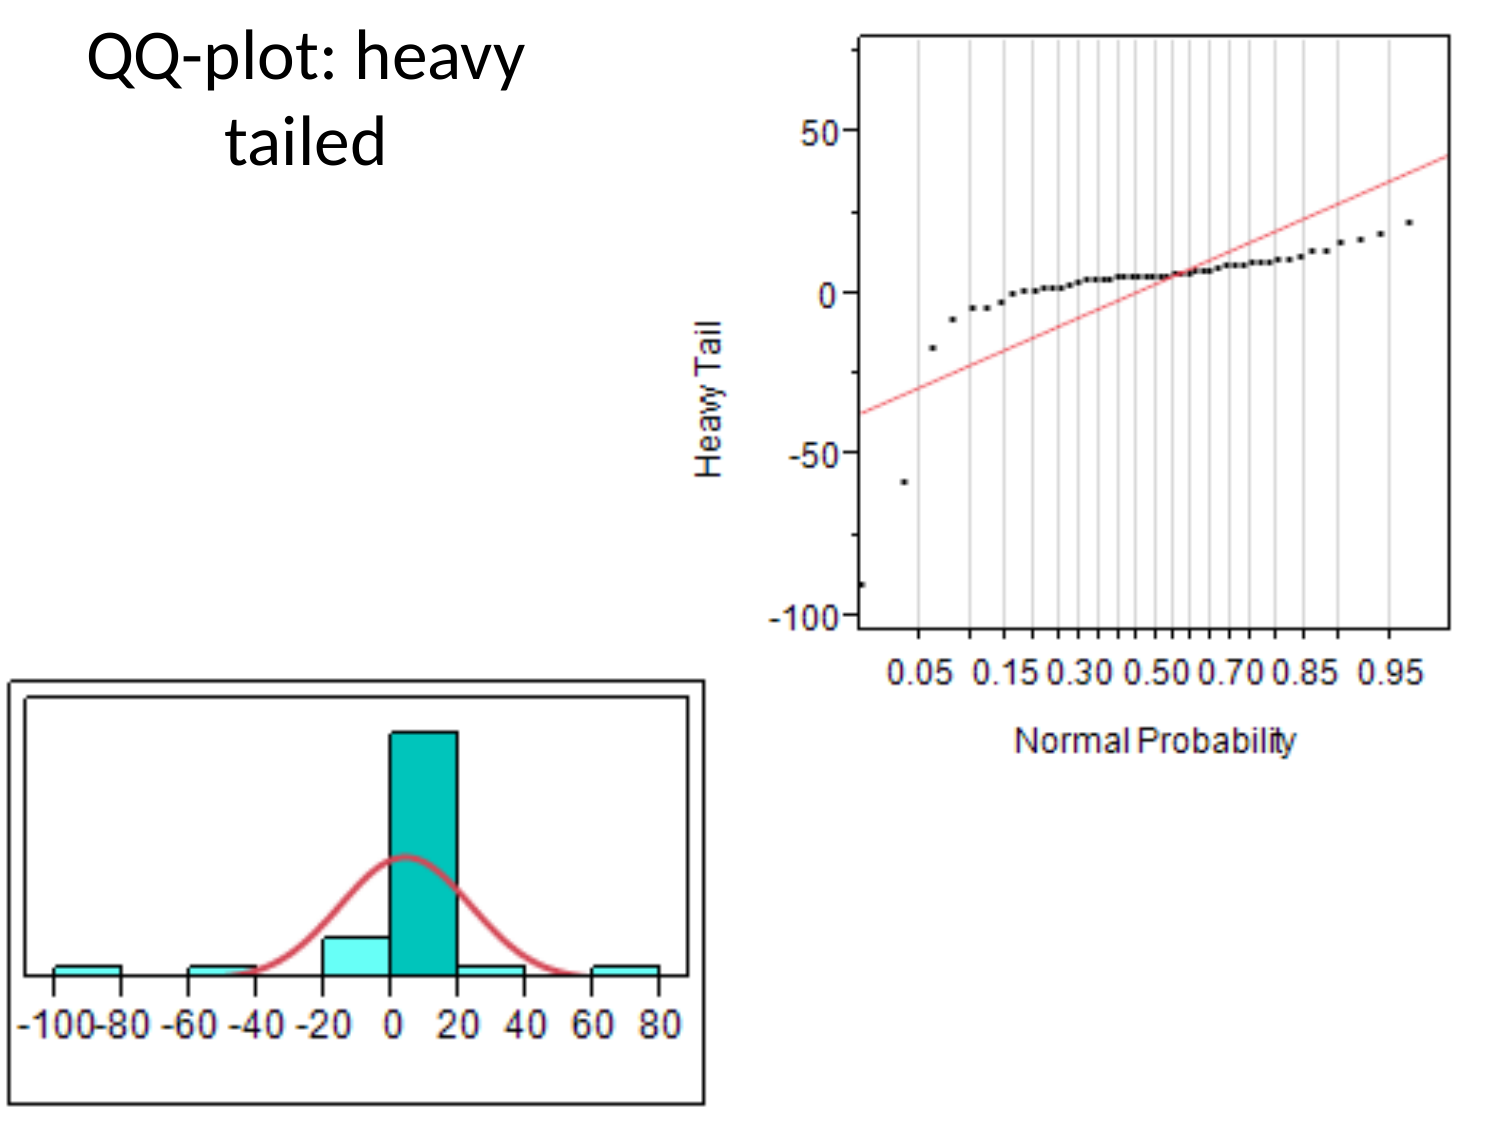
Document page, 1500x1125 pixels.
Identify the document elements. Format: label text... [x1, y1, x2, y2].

picture [2, 20, 1460, 1125]
title QQ-plot: heavy tailed [0, 0, 613, 188]
